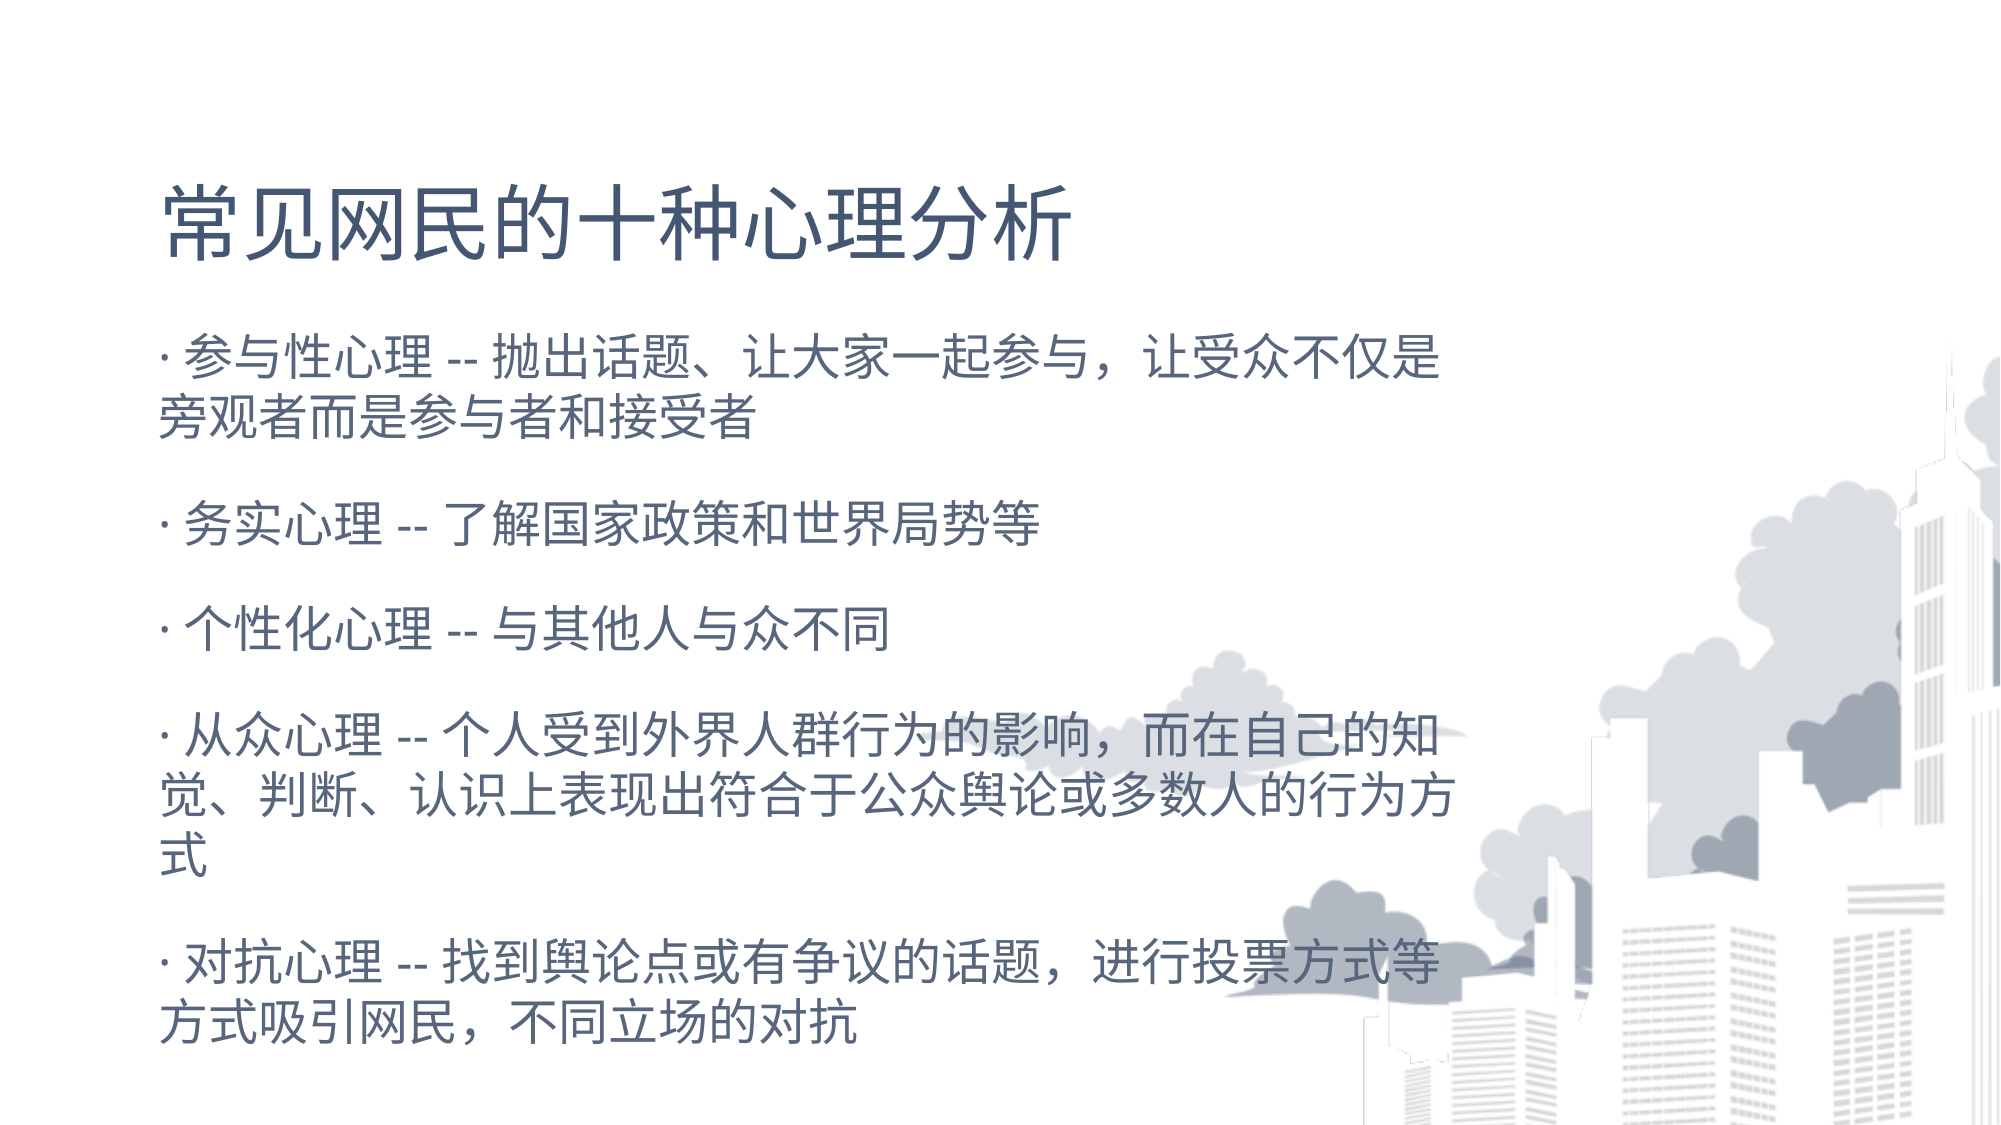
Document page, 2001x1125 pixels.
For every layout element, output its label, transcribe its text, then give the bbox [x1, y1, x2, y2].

title 常见网民的十种心理分析 [143, 54, 1857, 279]
picture [917, 98, 2001, 1125]
text_box ·参与性心理--抛出话题、让大家一起参与，让受众不仅是旁观者而是参与者和接受者 [143, 318, 1477, 454]
text_box ·个性化心理--与其他人与众不同 [143, 590, 1477, 665]
text_box ·务实心理--了解国家政策和世界局势等 [143, 484, 1477, 560]
text_box ·从众心理--个人受到外界人群行为的影响，而在自己的知觉、判断、认识上表现出符合于公众舆论或多数人的行为方式 [143, 695, 1477, 891]
text_box ·对抗心理--找到舆论点或有争议的话题，进行投票方式等方式吸引网民，不同立场的对抗 [143, 922, 1477, 1058]
